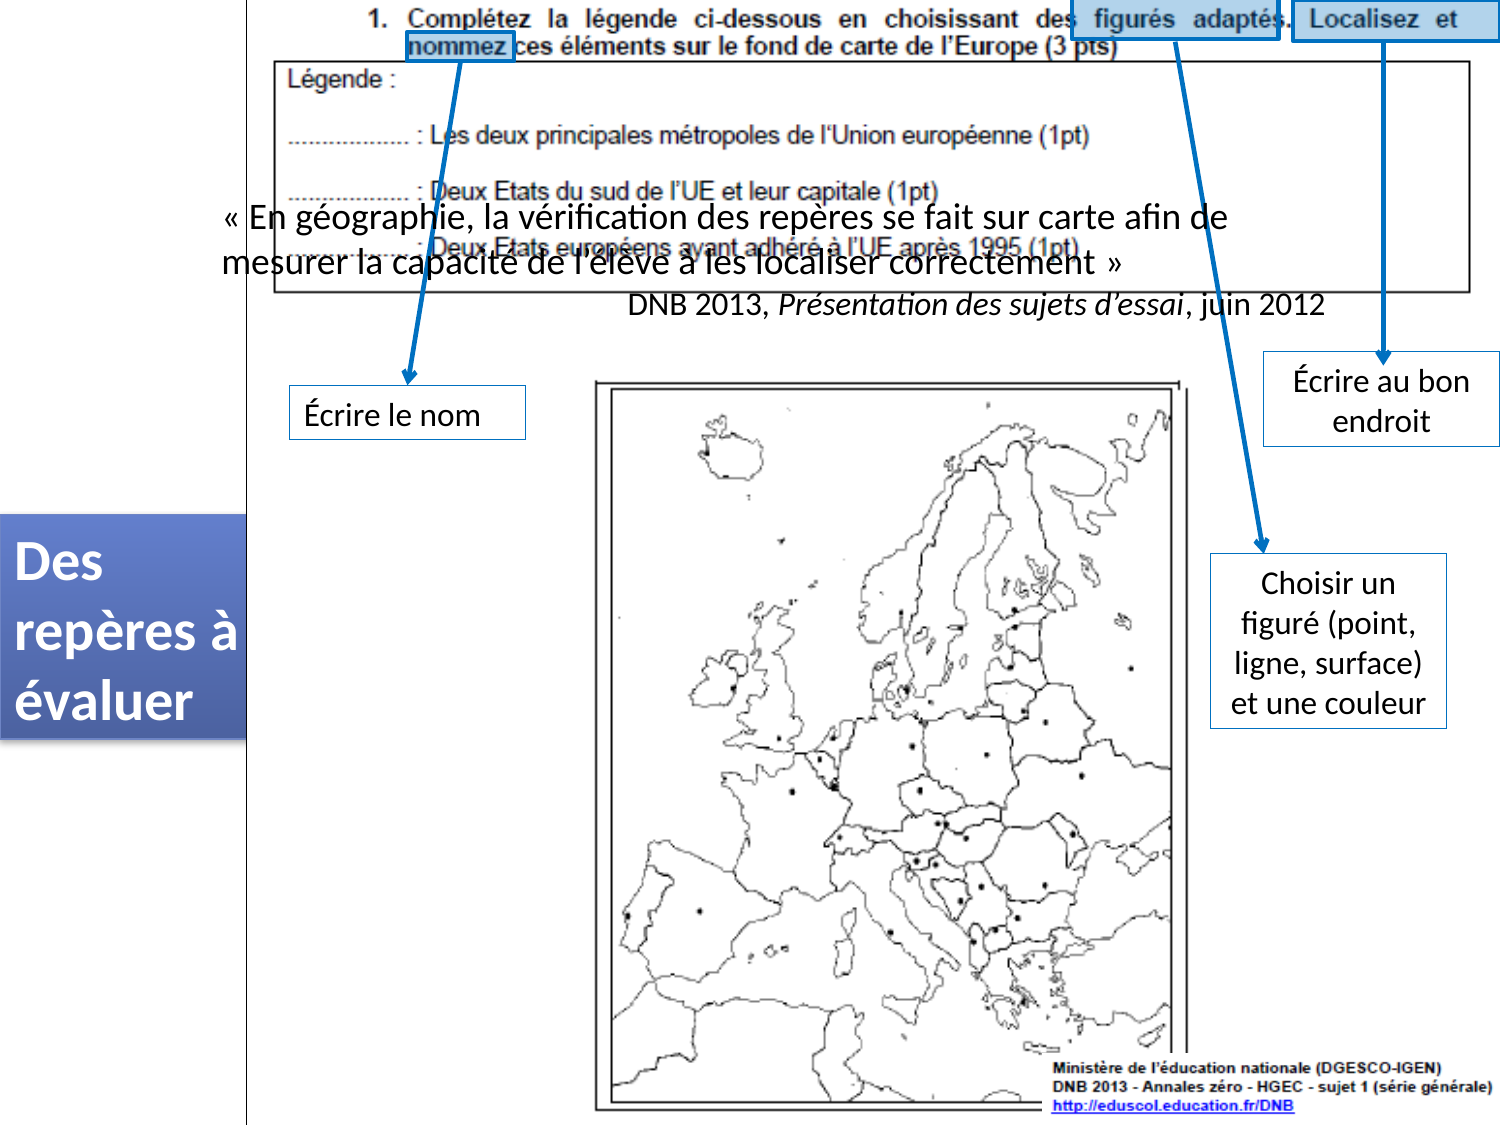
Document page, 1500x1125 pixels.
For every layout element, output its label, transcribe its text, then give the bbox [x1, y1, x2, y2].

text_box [1174, 41, 1264, 555]
text_box Des repères à évaluer [0, 514, 241, 740]
picture [246, 0, 1500, 1125]
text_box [407, 61, 461, 386]
text_box « En géographie, la vérification des repères se fait sur carte afin de mesurer la capacité de l’élève à les localiser correctement » DNB 2013, Présentation des sujets d’essai, juin 2012 [206, 184, 241, 330]
